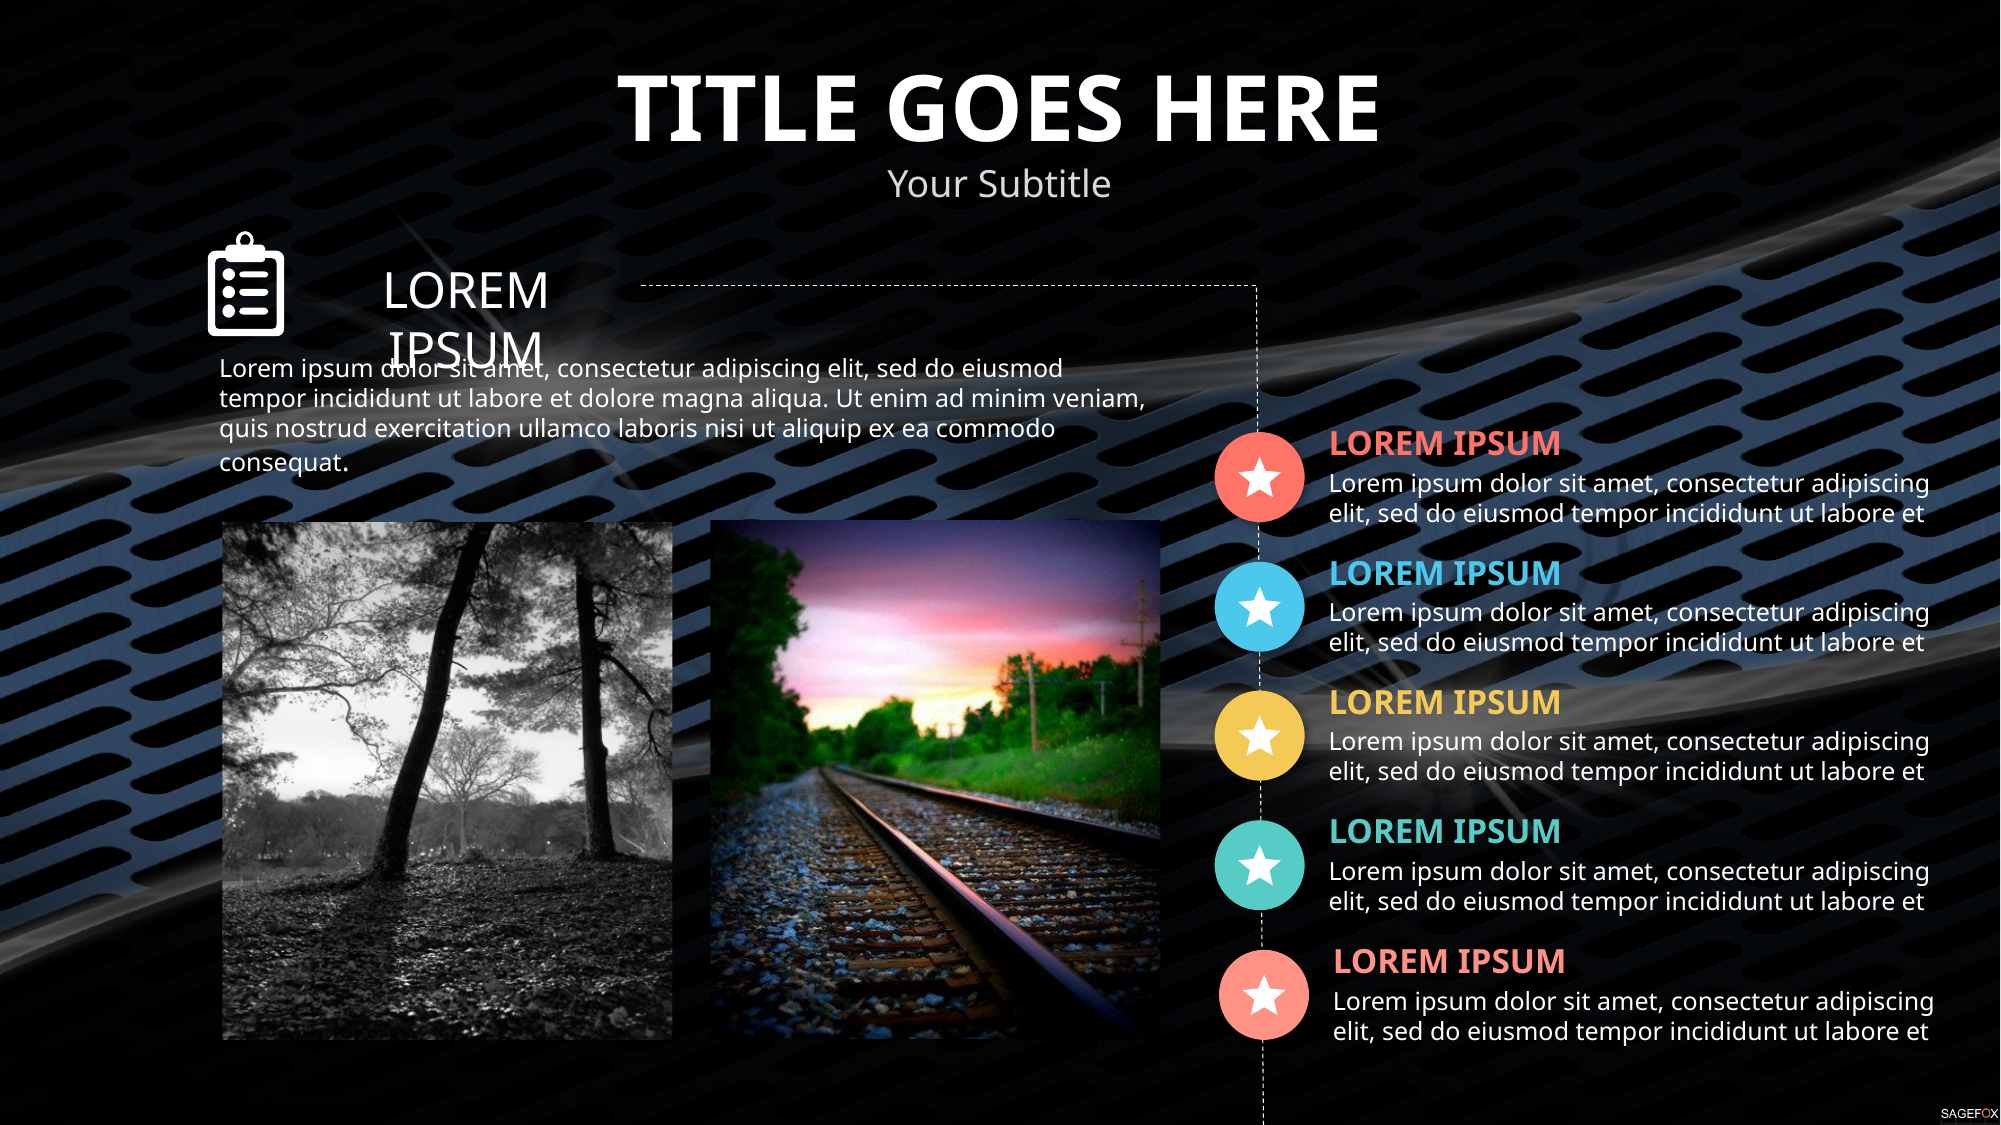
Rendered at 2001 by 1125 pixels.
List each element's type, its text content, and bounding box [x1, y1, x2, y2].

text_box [1214, 432, 1305, 523]
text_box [1214, 561, 1305, 652]
text_box LOREM IPSUM Lorem ipsum dolor sit amet, consectetur adipiscing elit, sed do eiusmod tempor incididunt ut labore et [1318, 805, 1953, 921]
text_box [1256, 911, 1264, 949]
text_box LOREM IPSUM Lorem ipsum dolor sit amet, consectetur adipiscing elit, sed do eiusmod tempor incididunt ut labore et [1318, 675, 1953, 791]
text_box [1256, 1040, 1264, 1125]
text_box Lorem ipsum dolor sit amet, consectetur adipiscing elit, sed do eiusmod tempor incididunt ut labore et dolore magna aliqua. Ut enim ad minim veniam, quis nostrud exercitation ullamco laboris nisi ut aliquip ex ea commodo consequat. [204, 344, 1168, 485]
text_box [709, 520, 1161, 1039]
text_box LOREM IPSUM Lorem ipsum dolor sit amet, consectetur adipiscing elit, sed do eiusmod tempor incididunt ut labore et [1318, 546, 1953, 662]
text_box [1256, 652, 1264, 690]
text_box TITLE GOES HERE Your Subtitle [548, 42, 1452, 212]
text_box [1214, 820, 1305, 911]
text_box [1214, 690, 1305, 781]
text_box LOREM IPSUM Lorem ipsum dolor sit amet, consectetur adipiscing elit, sed do eiusmod tempor incididunt ut labore et [1318, 417, 1953, 533]
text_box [1218, 949, 1309, 1040]
text_box [221, 521, 673, 1041]
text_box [1256, 287, 1264, 432]
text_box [1256, 781, 1264, 820]
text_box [207, 231, 285, 337]
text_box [1256, 523, 1264, 561]
text_box LOREM IPSUM Lorem ipsum dolor sit amet, consectetur adipiscing elit, sed do eiusmod tempor incididunt ut labore et [1322, 935, 1958, 1050]
picture [0, 0, 2001, 1125]
text_box LOREM IPSUM [292, 250, 642, 344]
